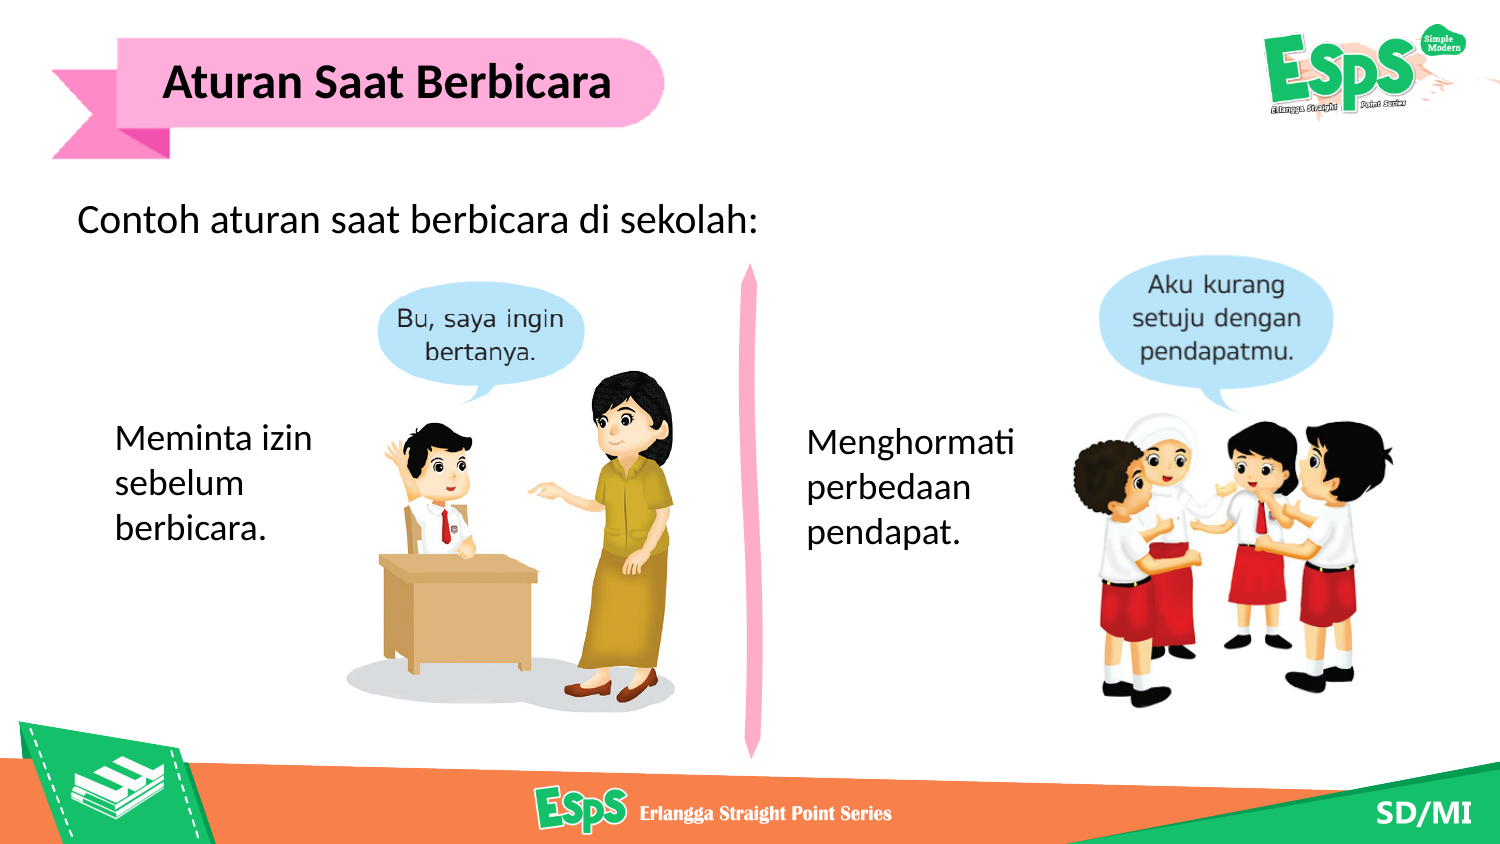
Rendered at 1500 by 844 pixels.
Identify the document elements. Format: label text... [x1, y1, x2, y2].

text_box Menghormati perbedaan pendapat. [791, 409, 1050, 560]
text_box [49, 35, 667, 160]
text_box Contoh aturan saat berbicara di sekolah: [62, 184, 814, 250]
text_box Meminta izin sebelum berbicara. [99, 405, 338, 555]
picture [0, 249, 1500, 844]
picture [1262, 24, 1500, 122]
